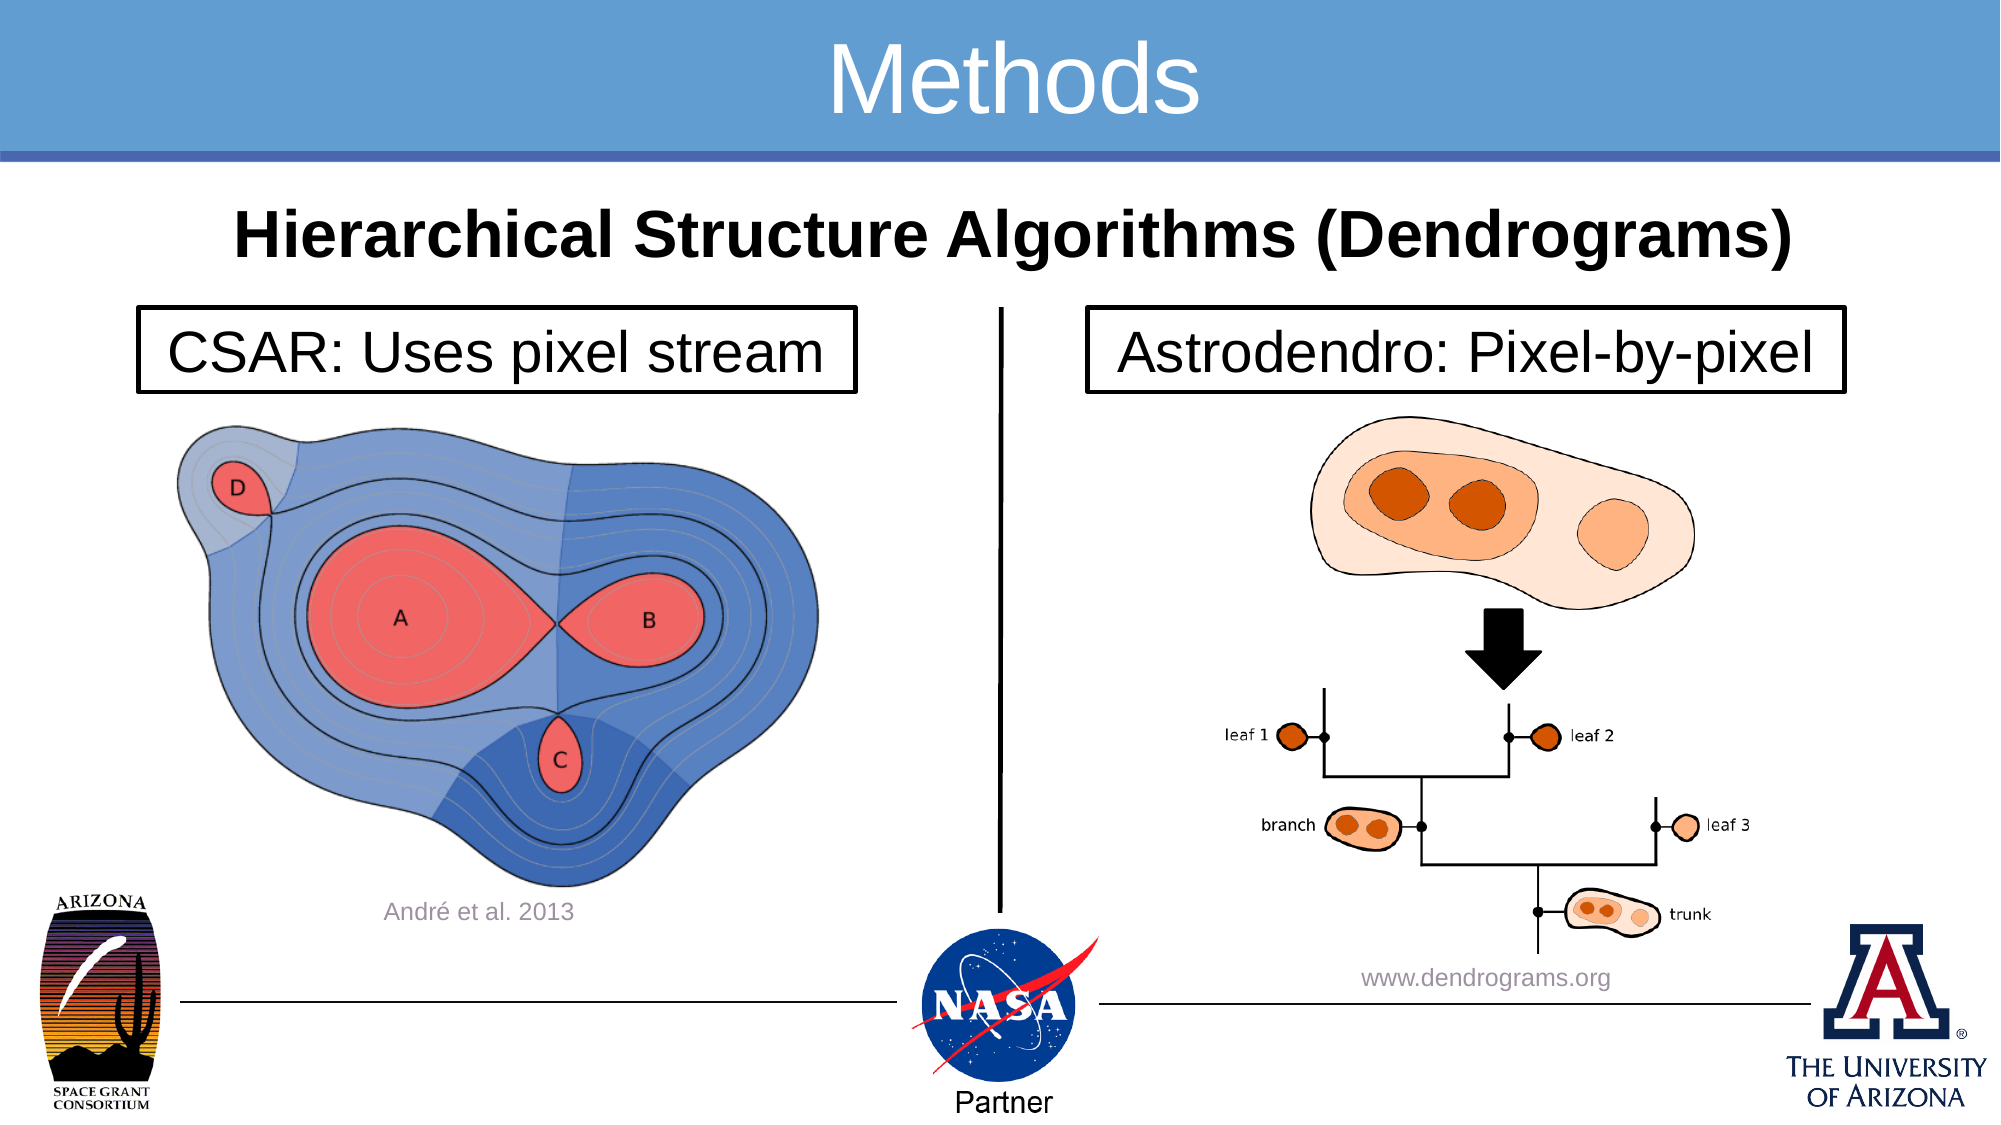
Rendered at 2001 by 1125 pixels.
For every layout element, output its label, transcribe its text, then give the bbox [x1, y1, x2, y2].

picture [1786, 919, 1987, 1107]
text_box www.dendrograms.org [1329, 962, 1644, 999]
text_box Hierarchical Structure Algorithms (Dendrograms) [61, 183, 1967, 278]
picture [13, 883, 187, 1115]
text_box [137, 306, 856, 899]
text_box André et al. 2013 [321, 908, 637, 933]
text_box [1087, 306, 1846, 955]
title Methods [189, 16, 1840, 142]
picture [911, 927, 1099, 1125]
